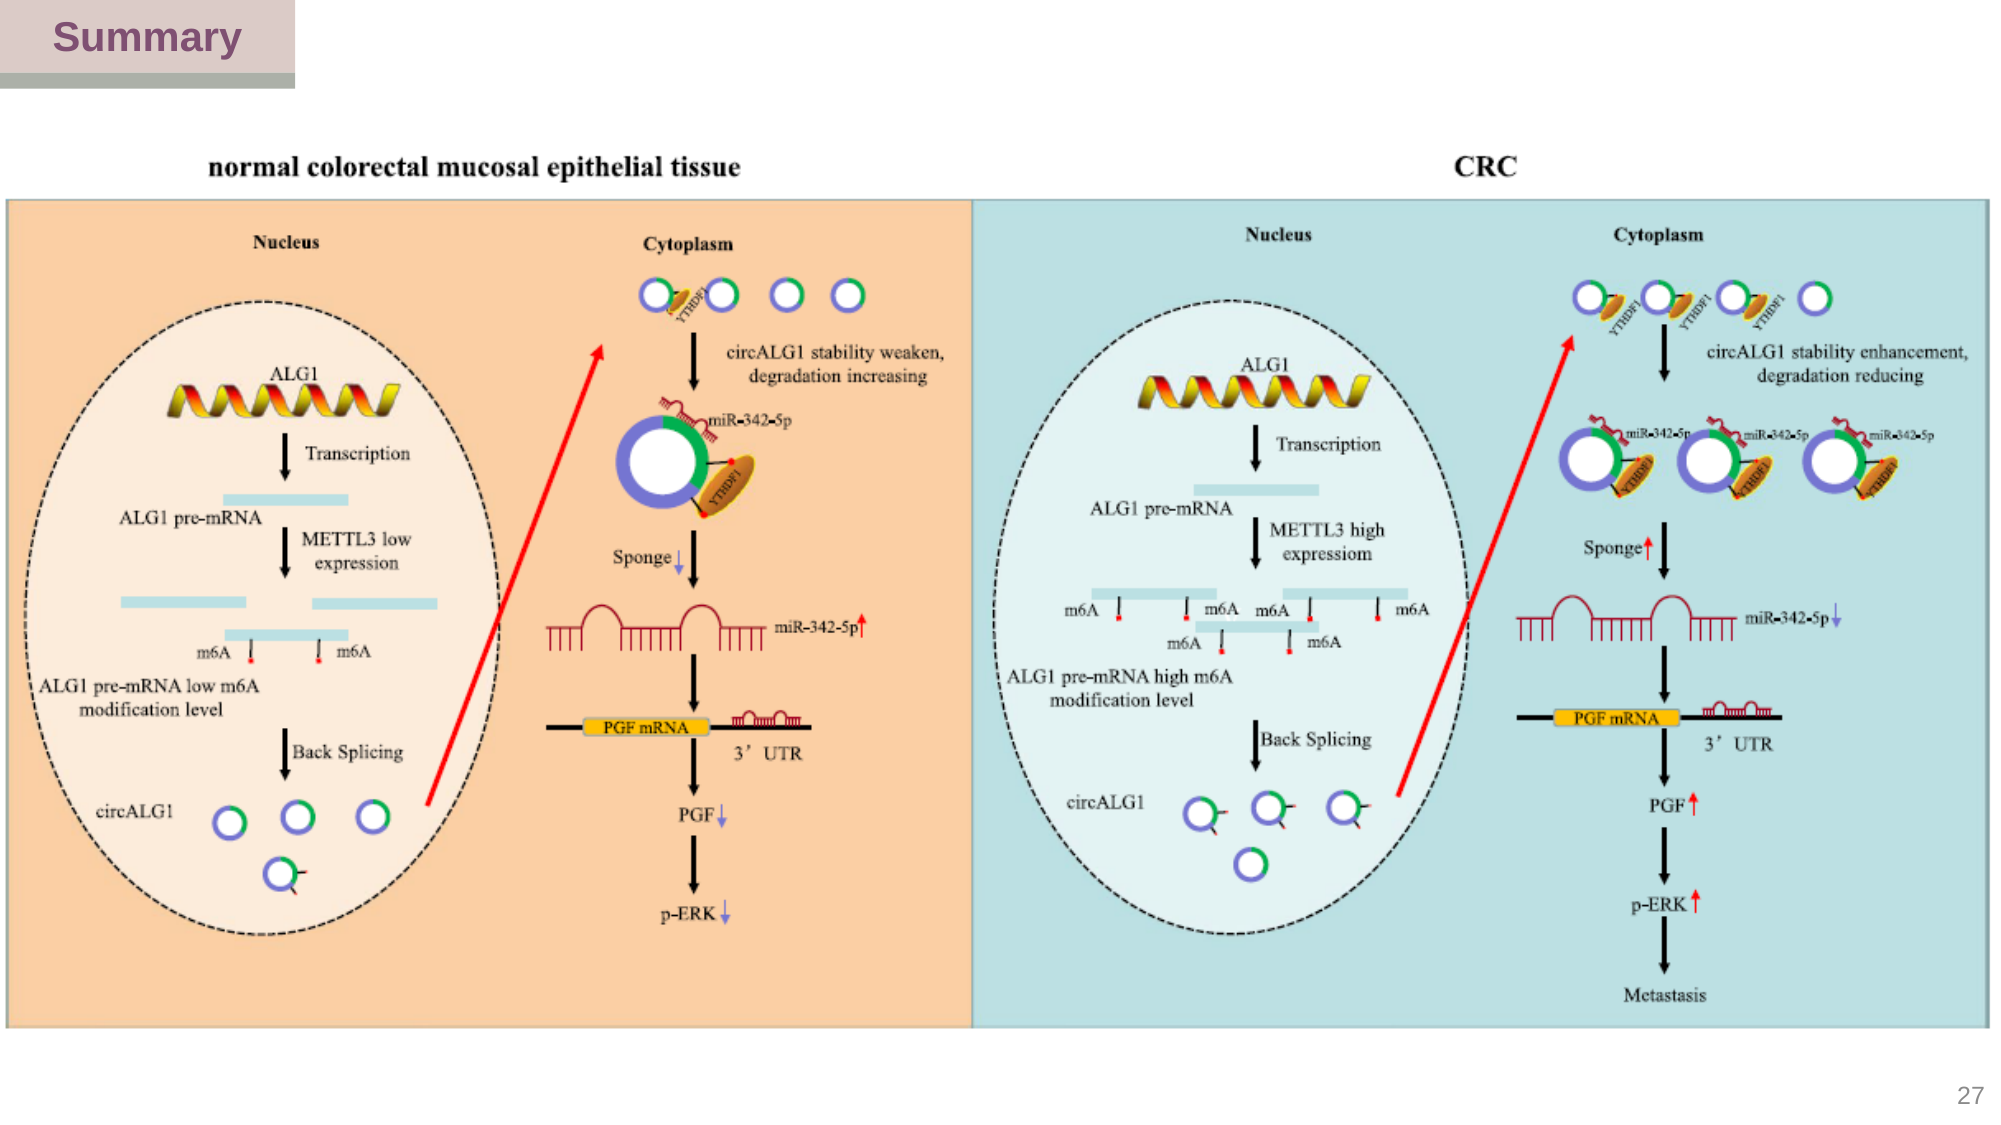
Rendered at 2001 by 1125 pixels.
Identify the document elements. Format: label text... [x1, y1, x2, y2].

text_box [0, 0, 296, 89]
picture [1, 140, 2000, 1037]
slide_number 27 [1550, 1065, 2000, 1125]
